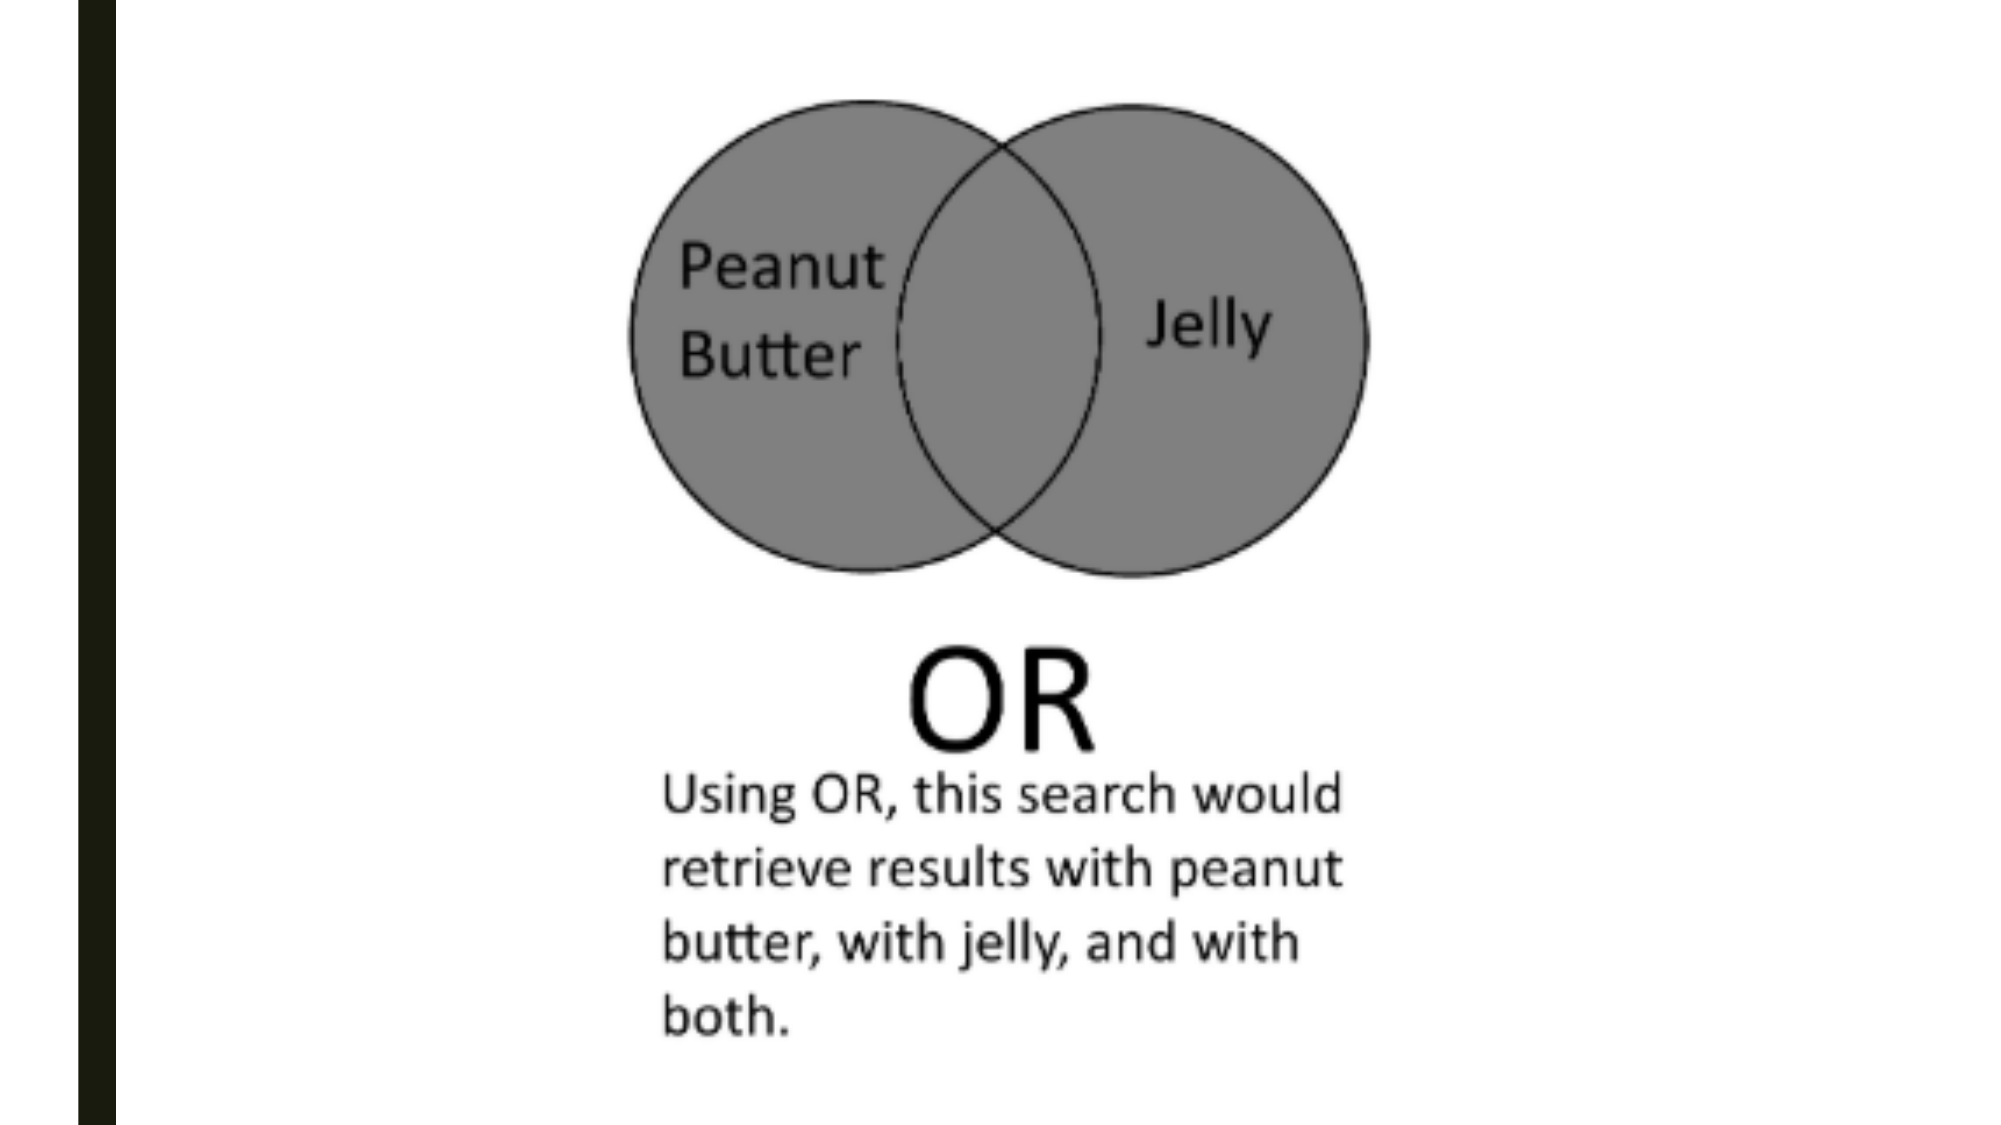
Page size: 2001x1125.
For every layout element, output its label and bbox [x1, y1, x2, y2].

picture [611, 63, 1389, 1062]
